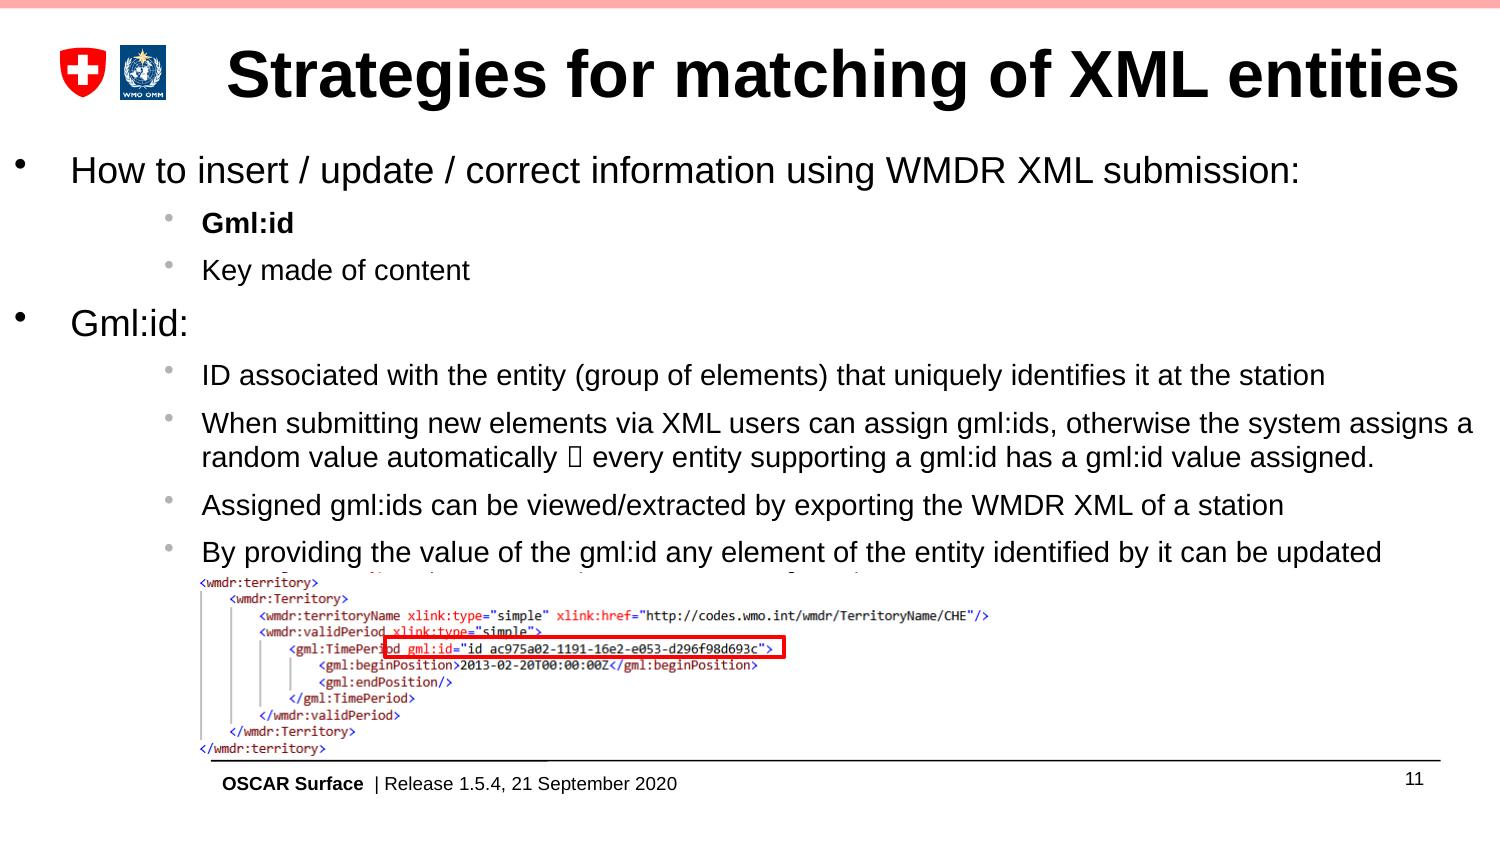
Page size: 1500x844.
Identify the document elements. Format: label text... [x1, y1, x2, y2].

title Strategies for matching of XML entities [211, 23, 1483, 114]
picture [178, 571, 1003, 758]
picture [120, 45, 166, 100]
list How to insert / update / correct information using WMDR XML submission: Gml:id Key made of content Gml:id: ID associated with the entity (group of elements) that uniquely identifies it at the station When submitting new elements via XML users can assign gml:ids, otherwise the system assigns a random value automatically  every entity supporting a gml:id has a gml:id value assigned. Assigned gml:ids can be viewed/extracted by exporting the WMDR XML of a station By providing the value of the gml:id any element of the entity identified by it can be updated [0, 139, 1500, 708]
